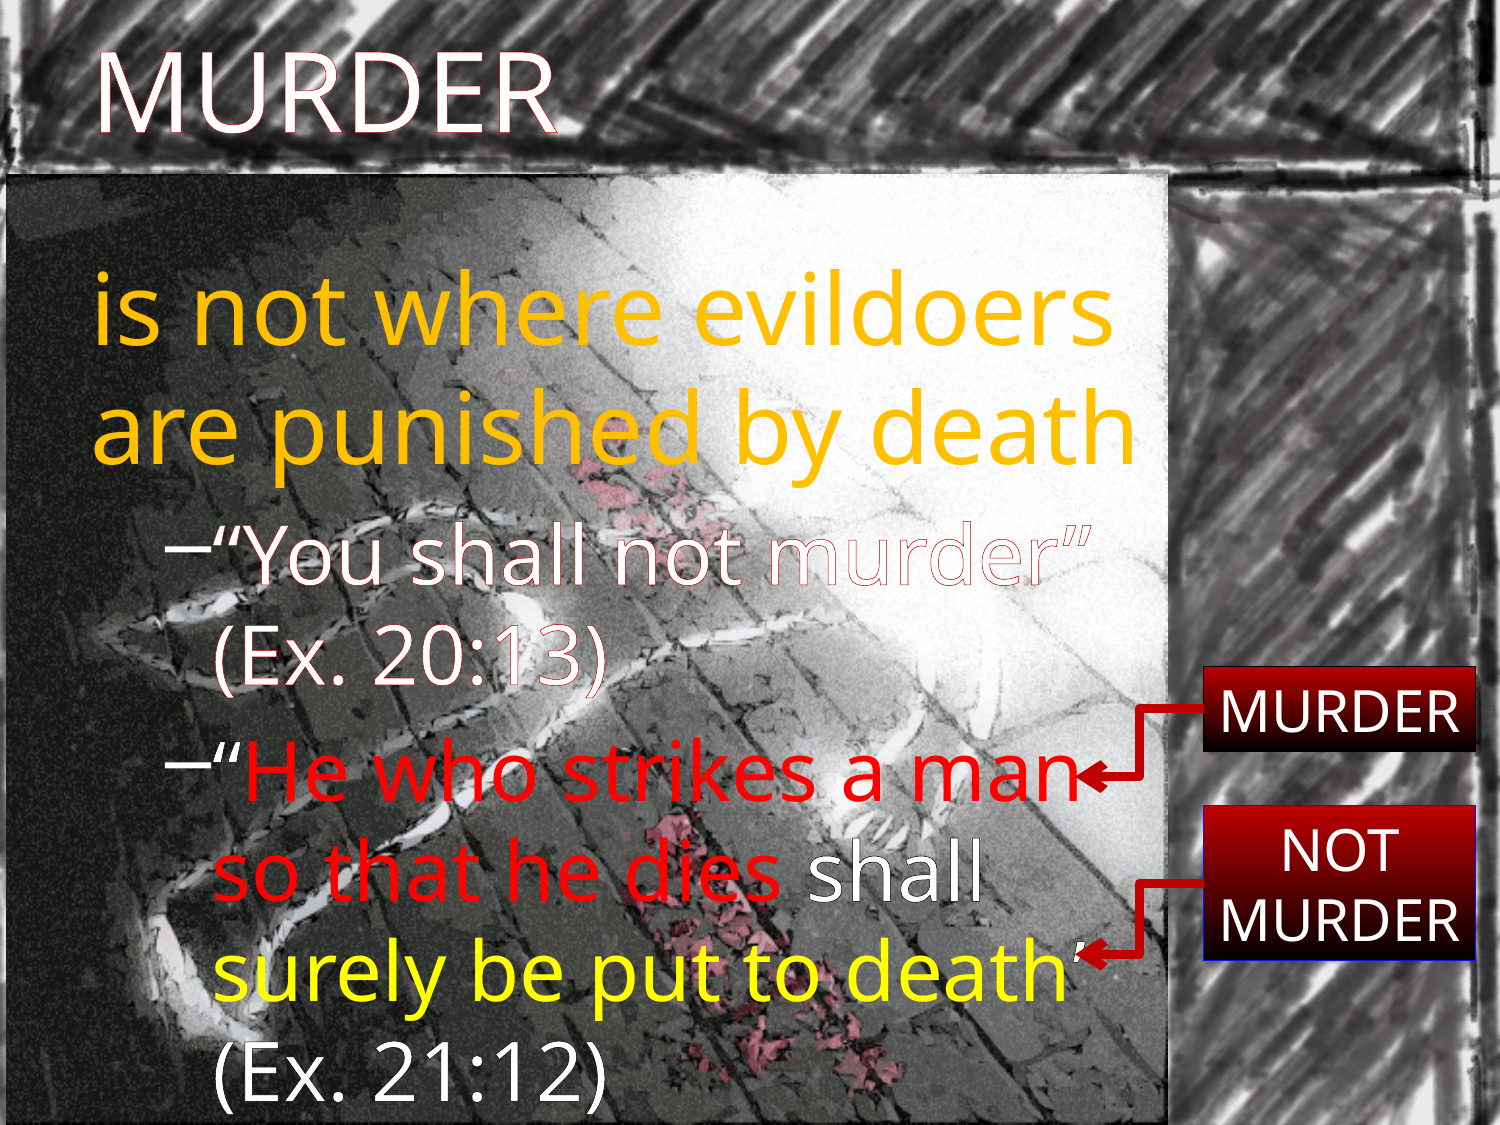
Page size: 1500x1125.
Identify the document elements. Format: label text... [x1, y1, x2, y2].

title MURDER [75, 0, 863, 173]
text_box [1074, 666, 1476, 963]
picture [0, 0, 1500, 1125]
